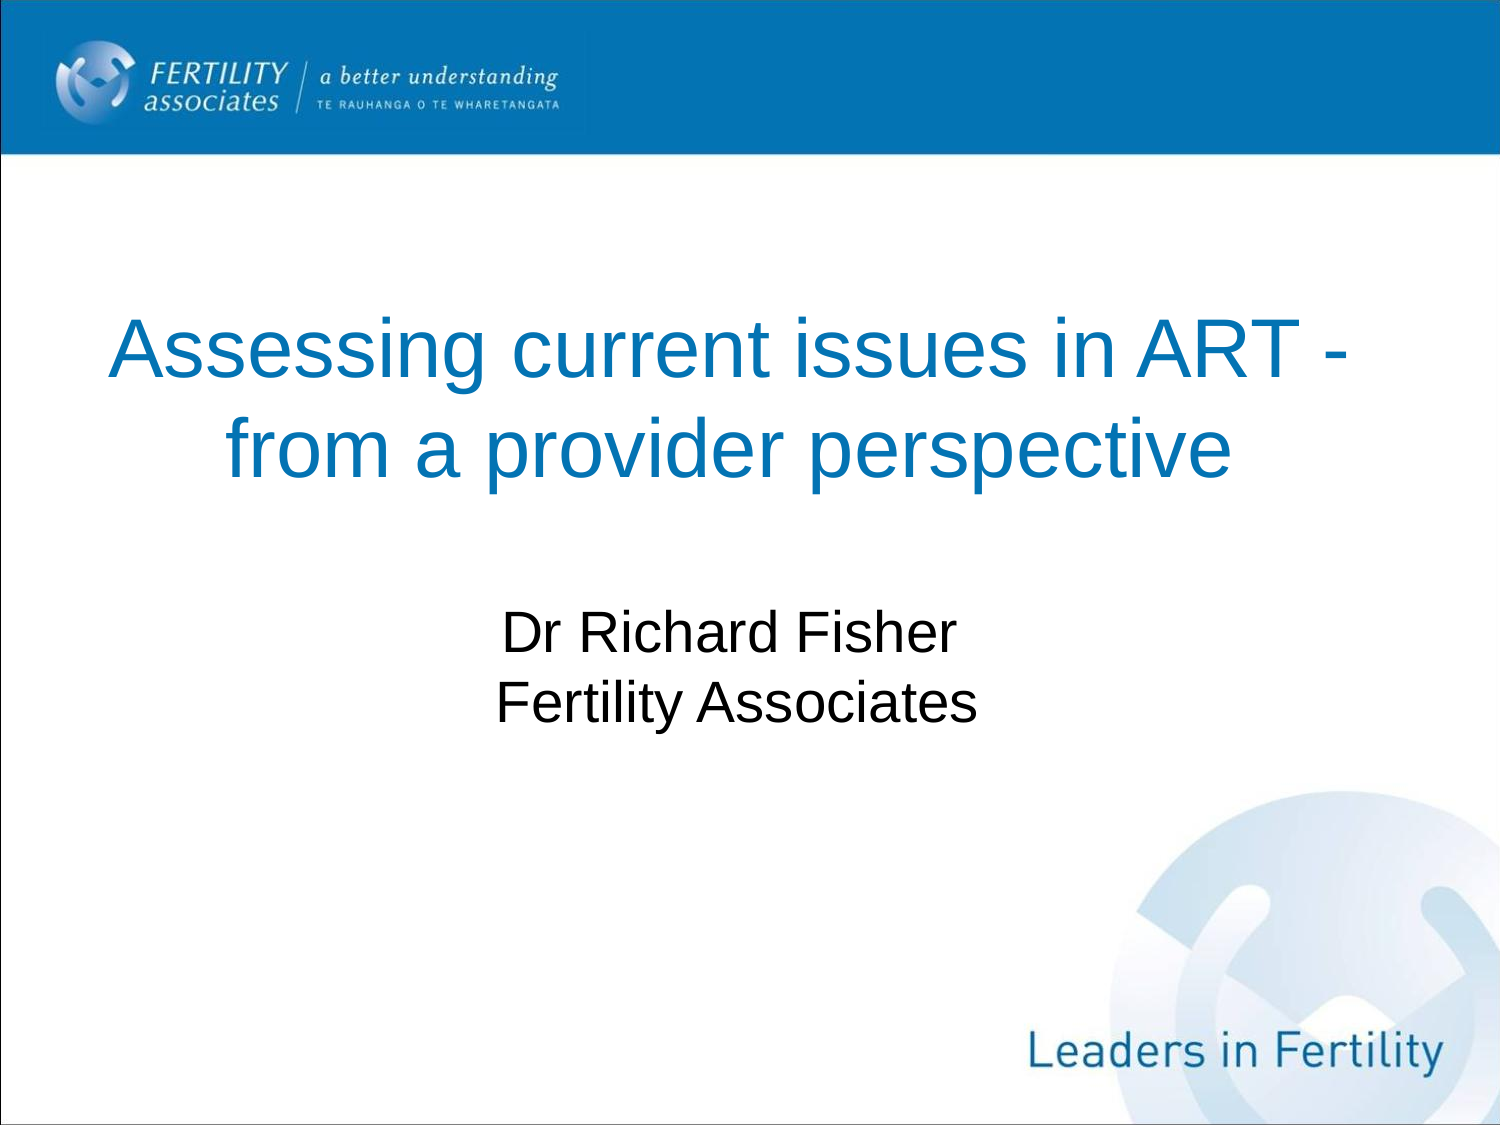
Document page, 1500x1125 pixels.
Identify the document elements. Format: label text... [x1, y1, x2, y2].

title Assessing current issues in ART - from a provider perspective Dr Richard Fisher Fertility Associates [92, 507, 1368, 662]
picture [0, 0, 1500, 1125]
